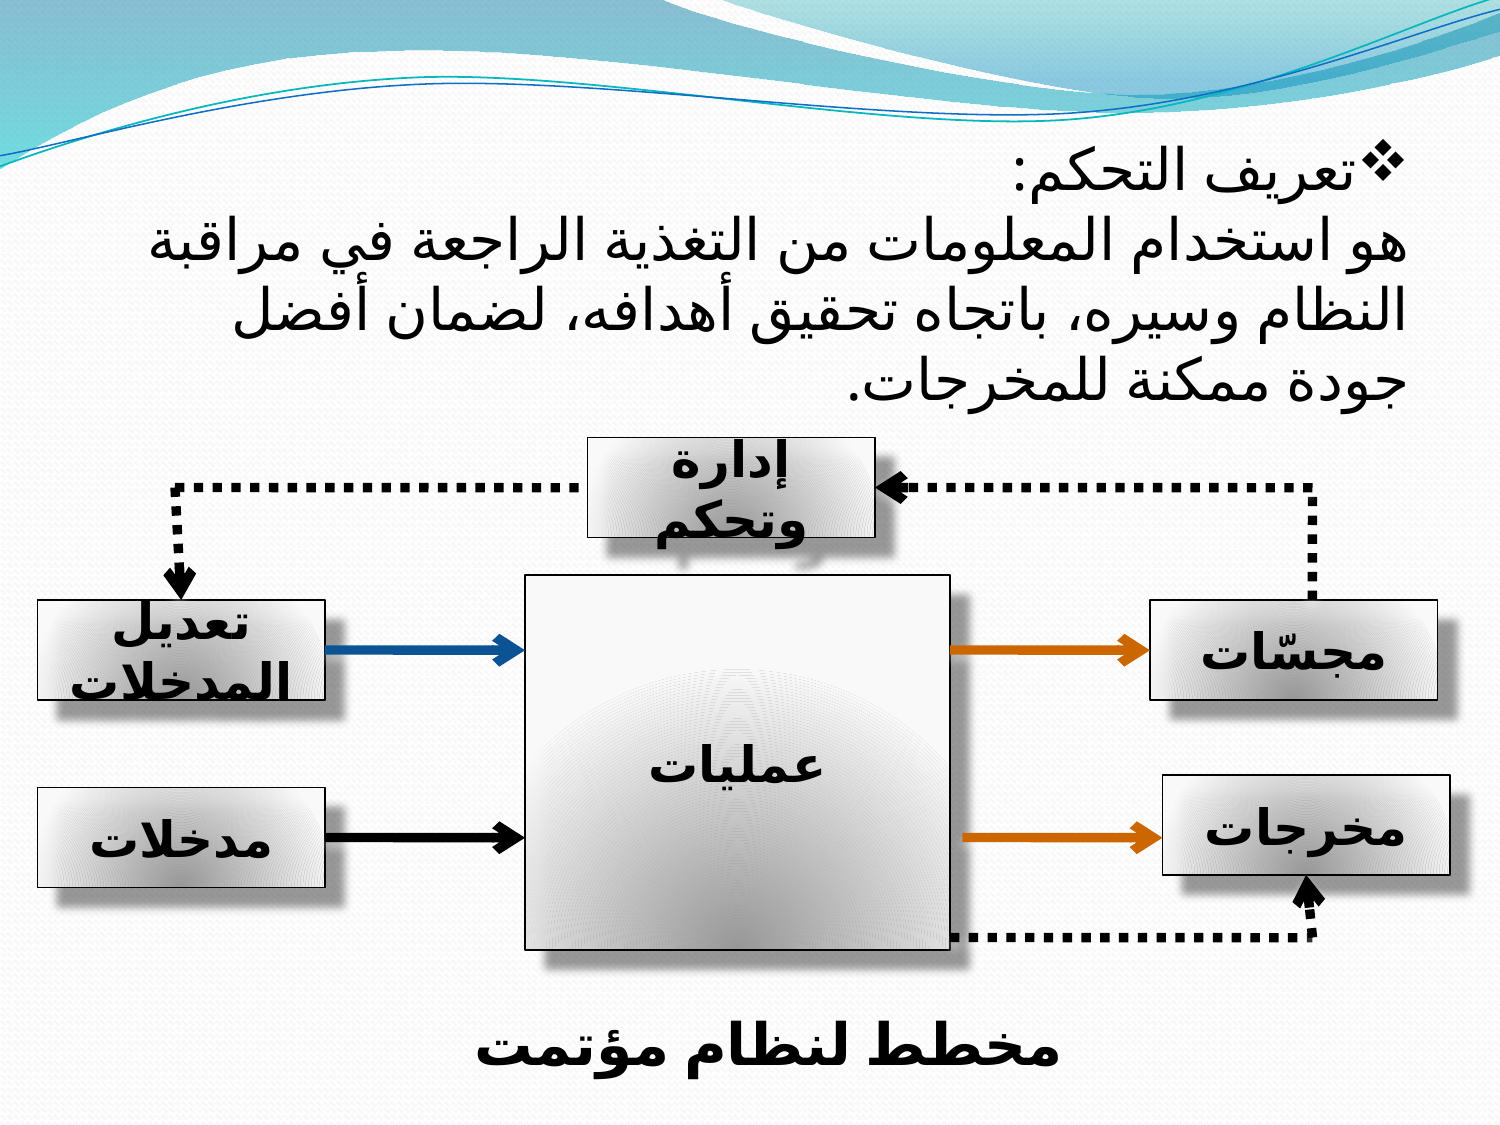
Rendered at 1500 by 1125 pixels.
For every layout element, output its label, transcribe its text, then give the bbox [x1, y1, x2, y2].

text_box مدخلات [37, 787, 326, 888]
text_box تعديل المدخلات [37, 599, 326, 701]
text_box مجسّات [1149, 599, 1438, 701]
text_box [1277, 902, 1341, 910]
text_box تعريف التحكم: هو استخدام المعلومات من التغذية الراجعة في مراقبة النظام وسيره، باتجاه تحقيق أهدافه، لضمان أفضل جودة ممكنة للمخرجات. [87, 125, 1425, 490]
text_box مخرجات [1162, 774, 1451, 876]
text_box إدارة وتحكم [587, 437, 876, 538]
text_box مخطط لنظام مؤتمت [450, 999, 1088, 1085]
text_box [121, 540, 235, 548]
text_box عمليات [524, 574, 951, 951]
